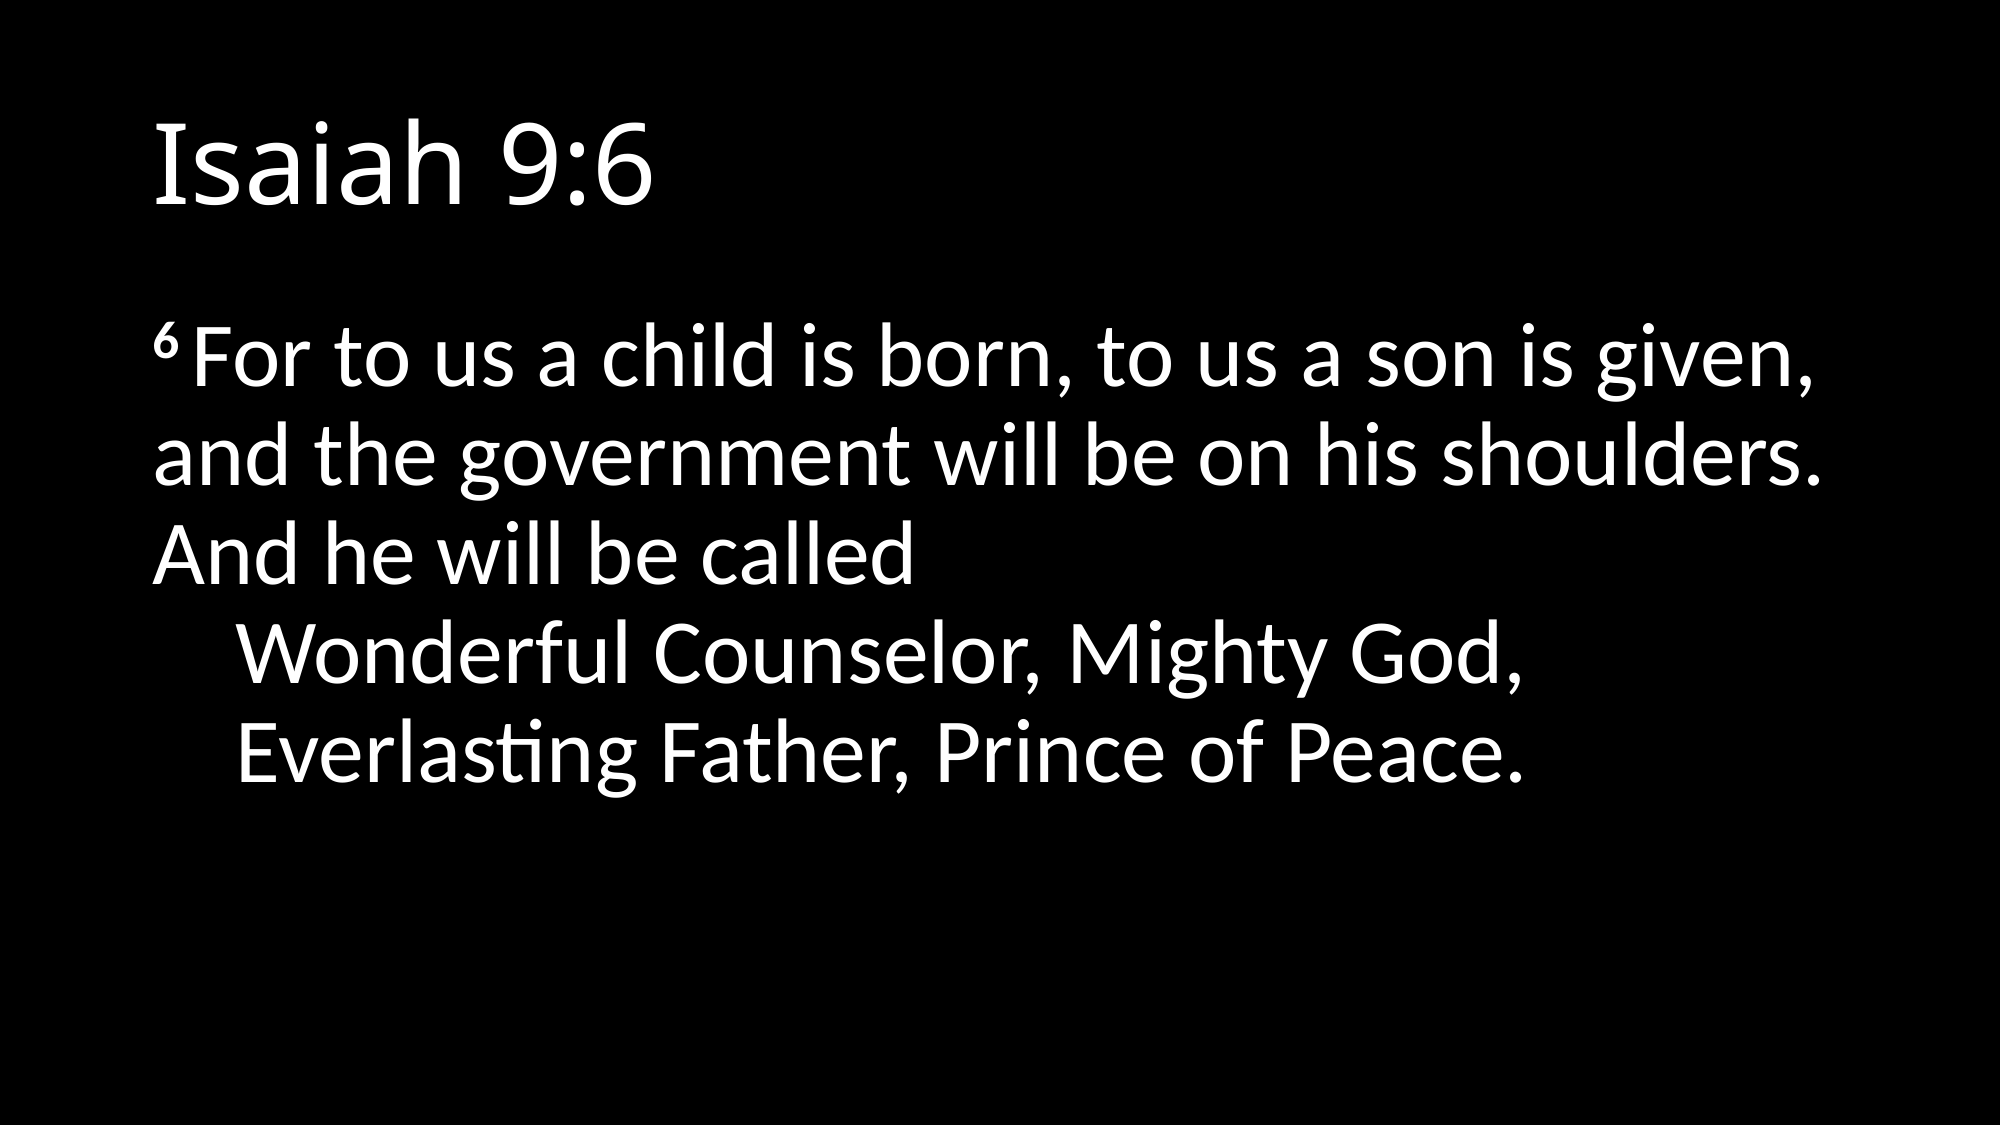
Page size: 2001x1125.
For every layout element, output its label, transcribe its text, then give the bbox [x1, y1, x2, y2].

title Isaiah 9:6 [137, 59, 1863, 278]
list 6 For to us a child is born, to us a son is given, and the government will be on his shoulders. And he will be called Wonderful Counselor, Mighty God, Everlasting Father, Prince of Peace. [137, 299, 1863, 1014]
